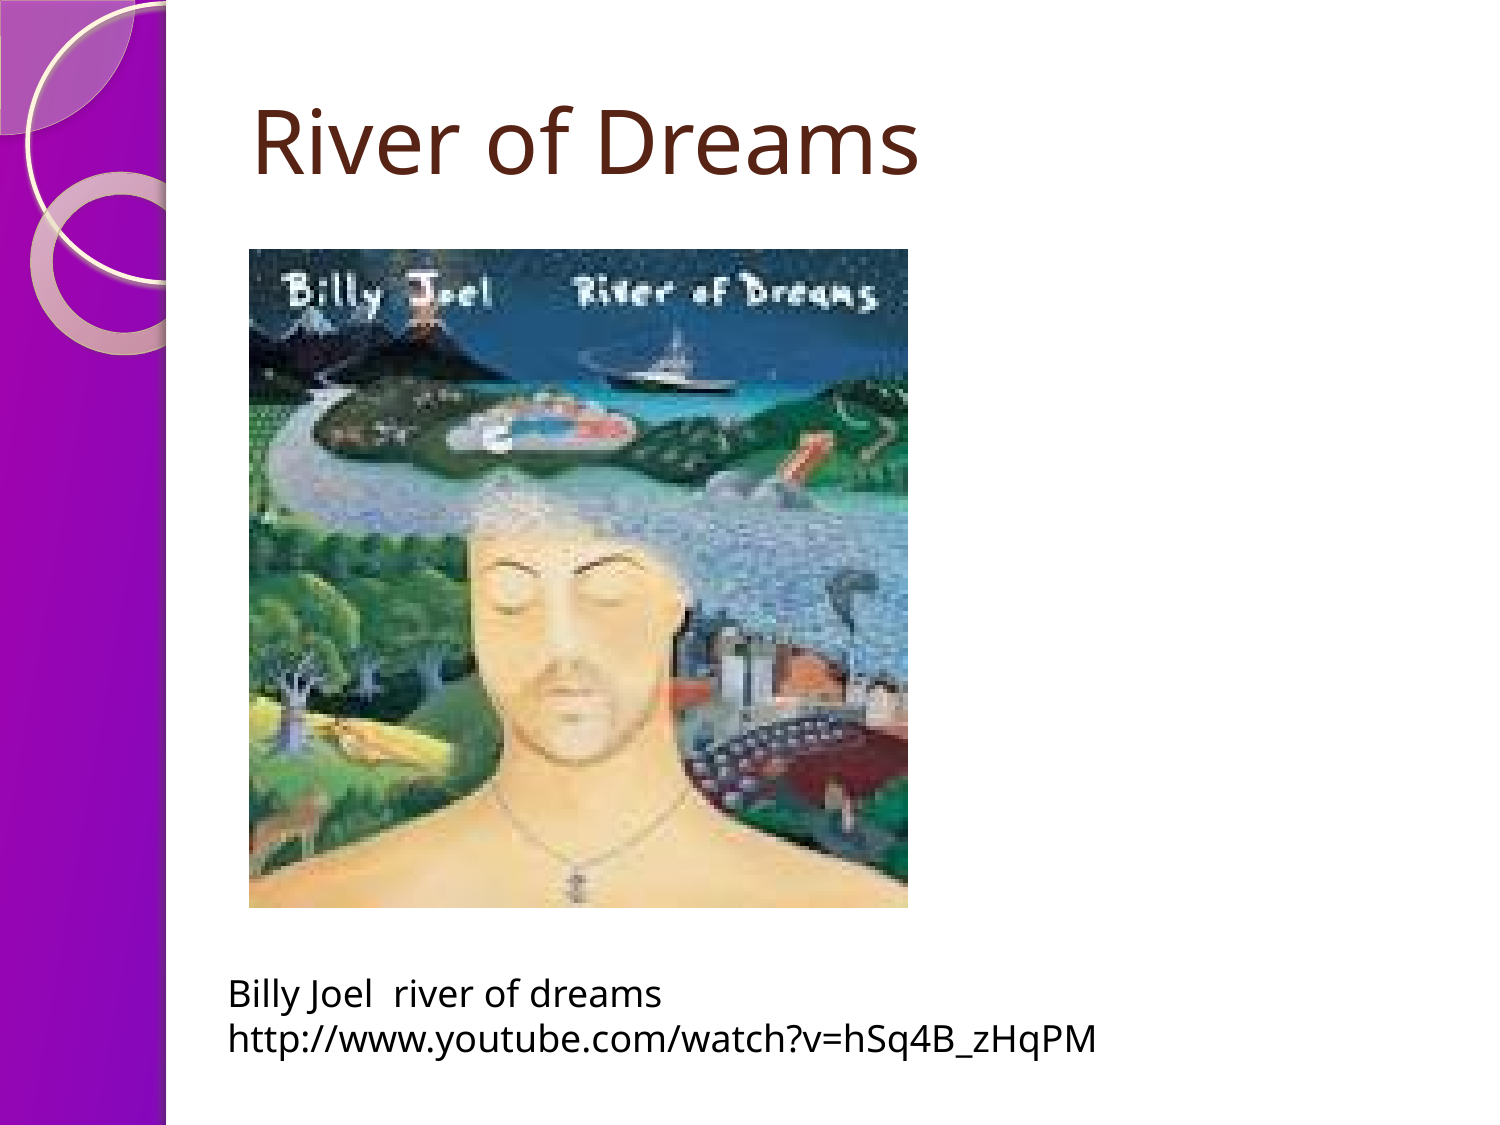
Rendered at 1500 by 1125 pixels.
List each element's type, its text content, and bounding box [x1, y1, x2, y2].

picture [249, 249, 909, 909]
title River of Dreams [235, 45, 1466, 233]
text_box Billy Joel river of dreams http://www.youtube.com/watch?v=hSq4B_zHqPM [212, 962, 1213, 1068]
